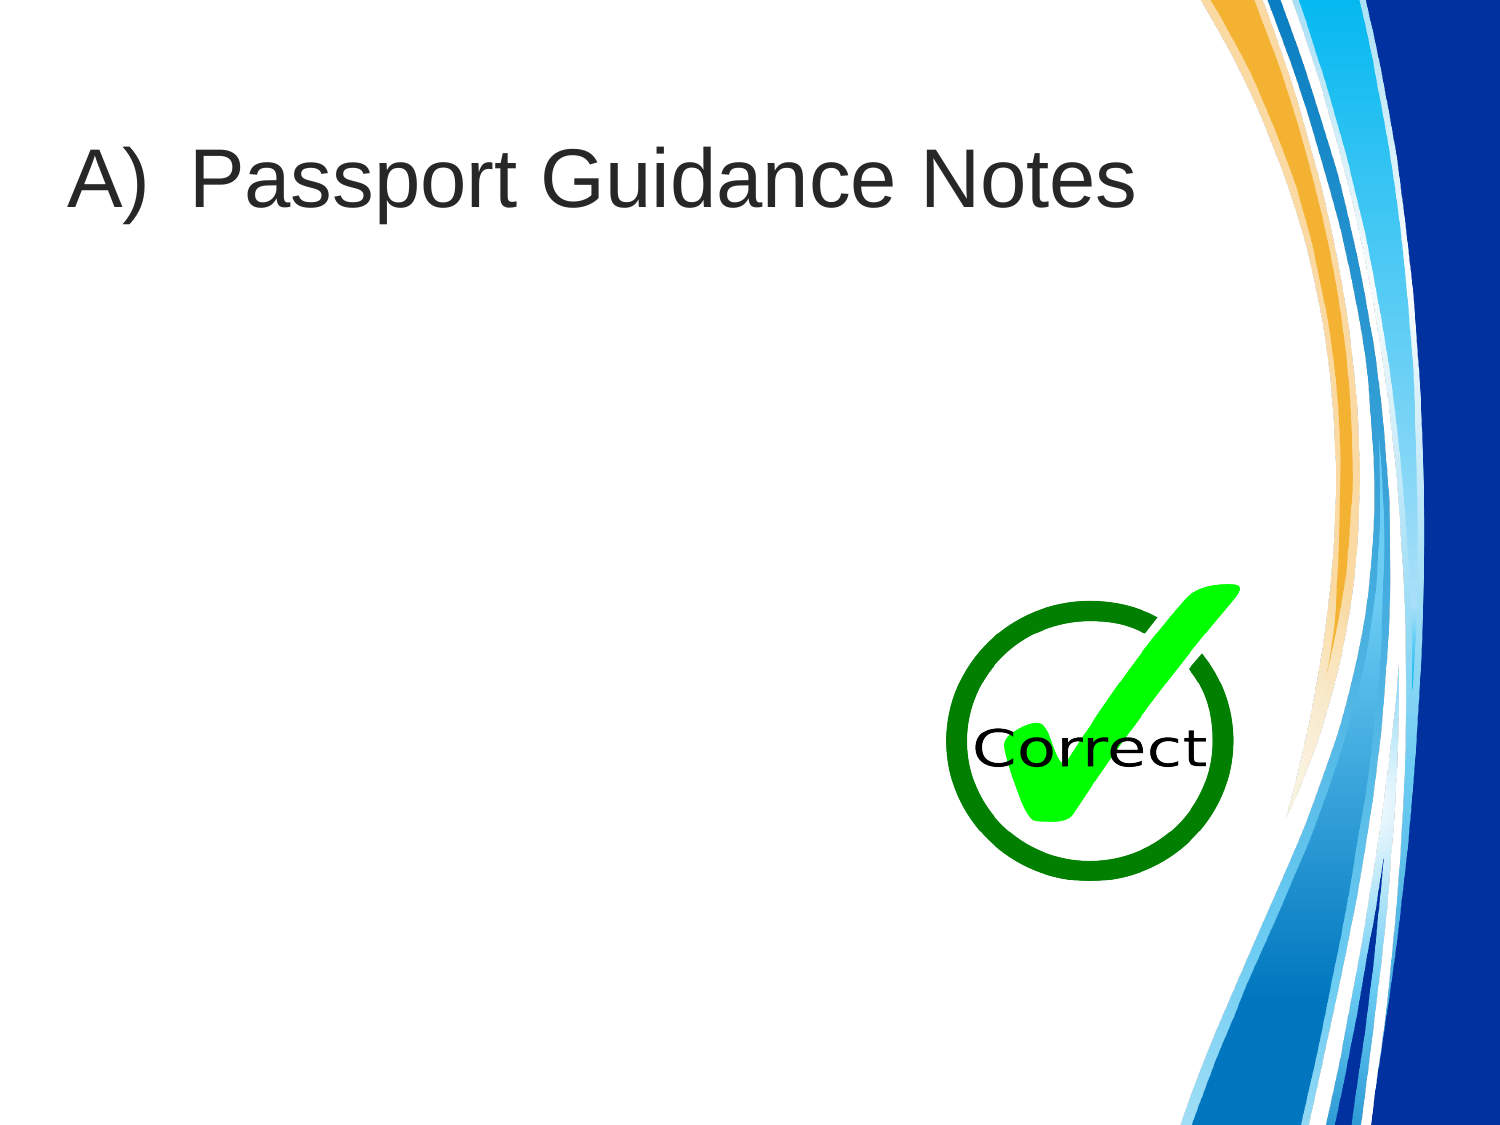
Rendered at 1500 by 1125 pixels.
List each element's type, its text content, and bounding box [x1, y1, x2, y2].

picture [946, 0, 1500, 1125]
list Passport Guidance Notes [52, 116, 1403, 860]
